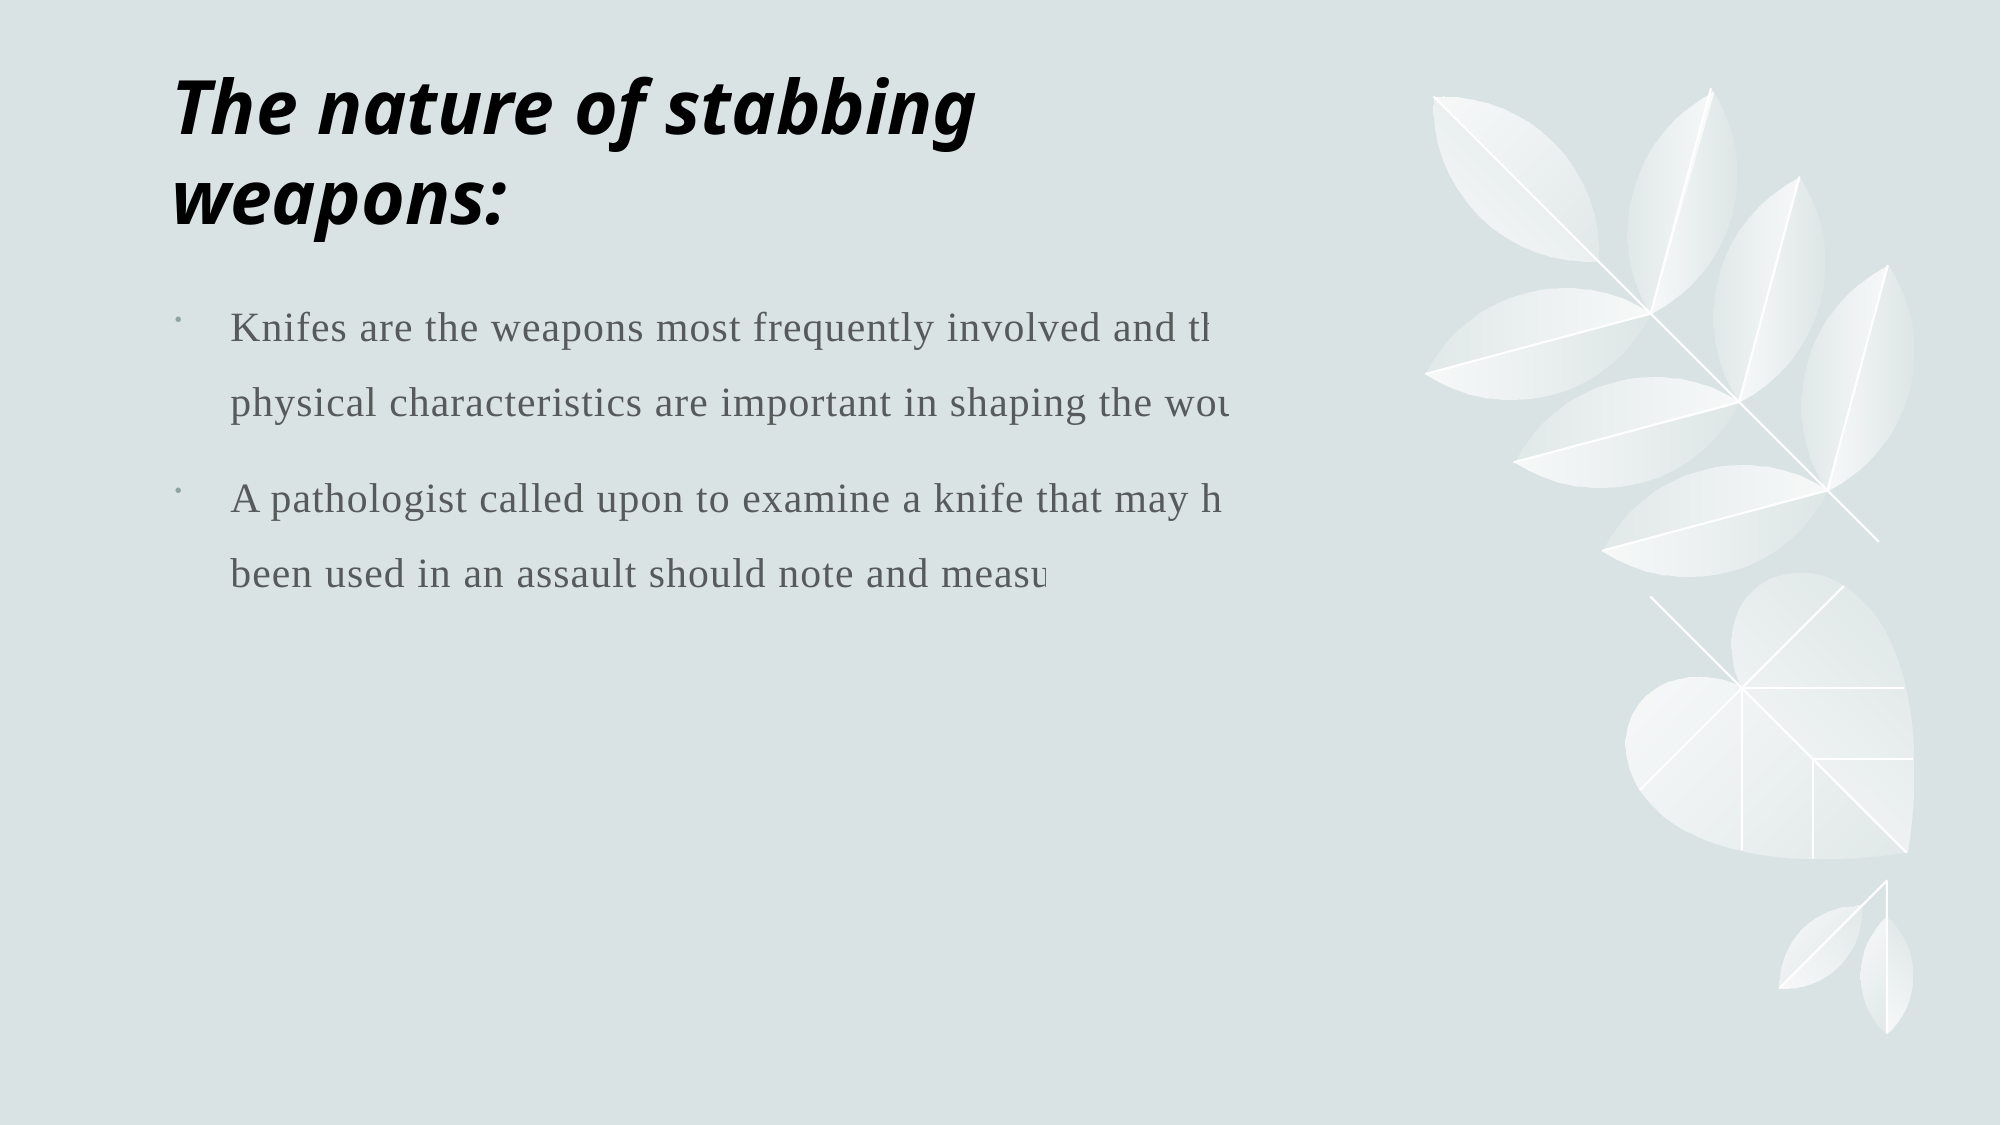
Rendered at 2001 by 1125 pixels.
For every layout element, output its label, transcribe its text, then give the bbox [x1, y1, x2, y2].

title The nature of stabbing weapons: [156, 64, 1333, 248]
list Knifes are the weapons most frequently involved and their physical characteristics are important in shaping the wound. A pathologist called upon to examine a knife that may have been used in an assault should note and measure: [156, 266, 1333, 663]
